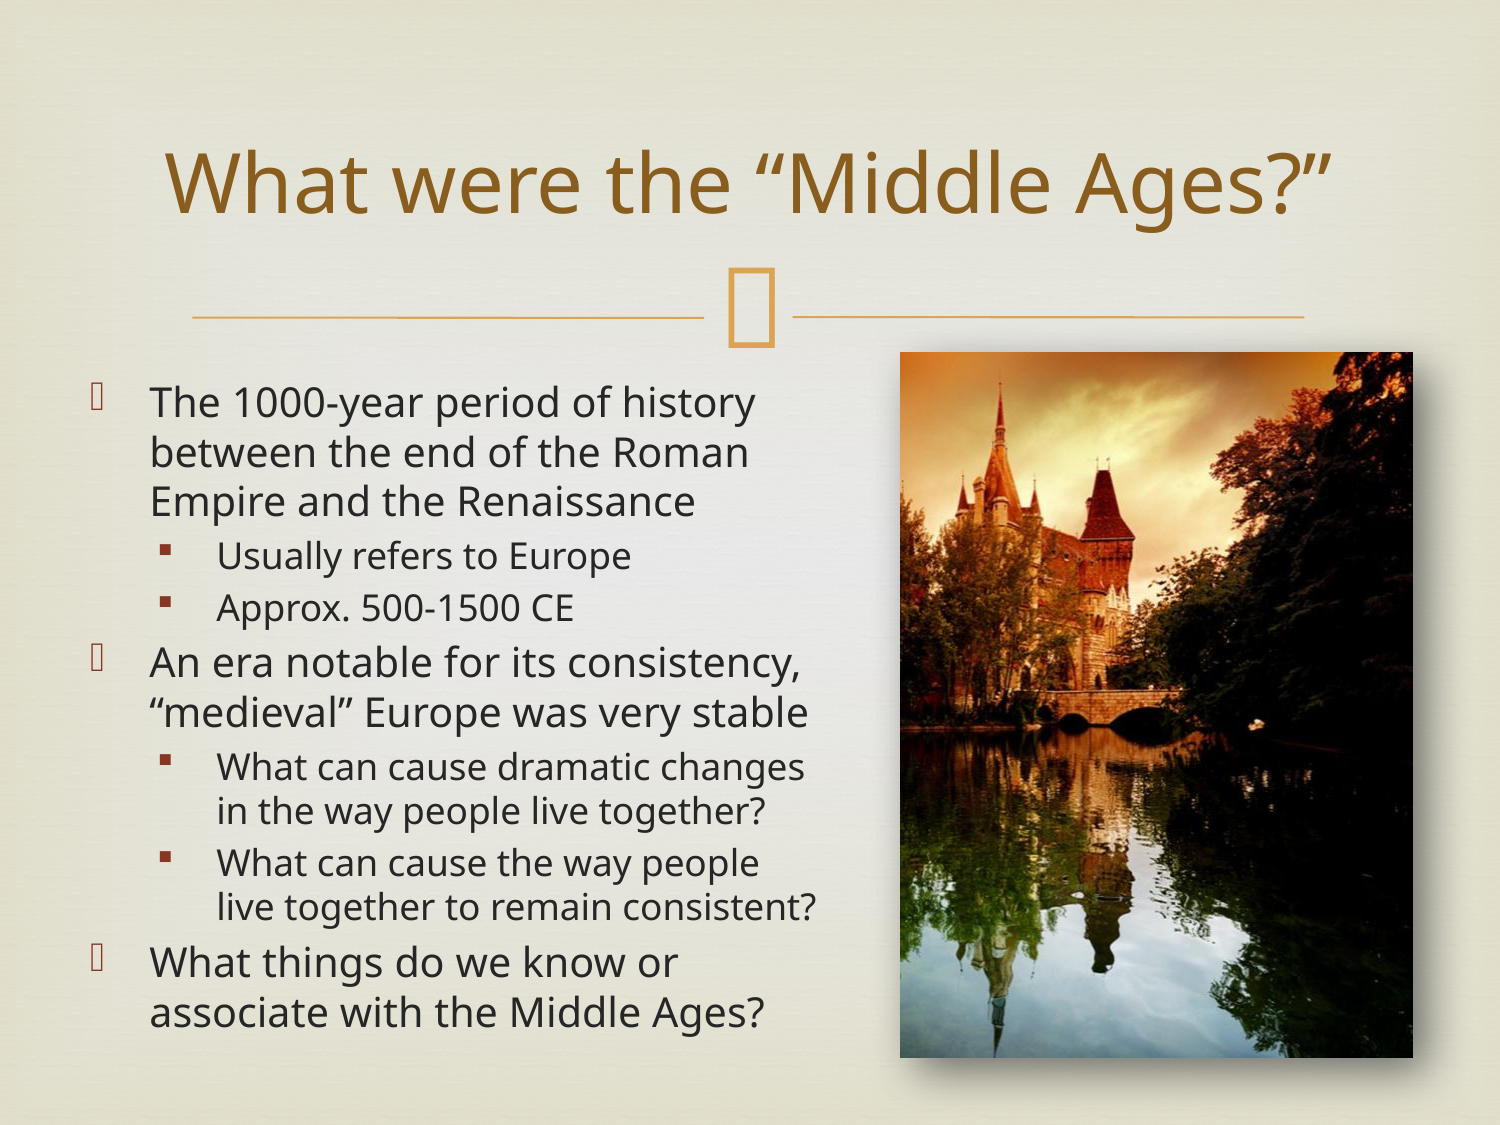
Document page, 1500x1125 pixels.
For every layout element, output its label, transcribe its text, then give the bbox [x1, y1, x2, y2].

list The 1000-year period of history between the end of the Roman Empire and the Renaissance Usually refers to Europe Approx. 500-1500 CE An era notable for its consistency, “medieval” Europe was very stable What can cause dramatic changes in the way people live together? What can cause the way people live together to remain consistent? What things do we know or associate with the Middle Ages? [75, 368, 838, 1063]
picture [899, 352, 1413, 1058]
title What were the “Middle Ages?” [112, 93, 1386, 267]
